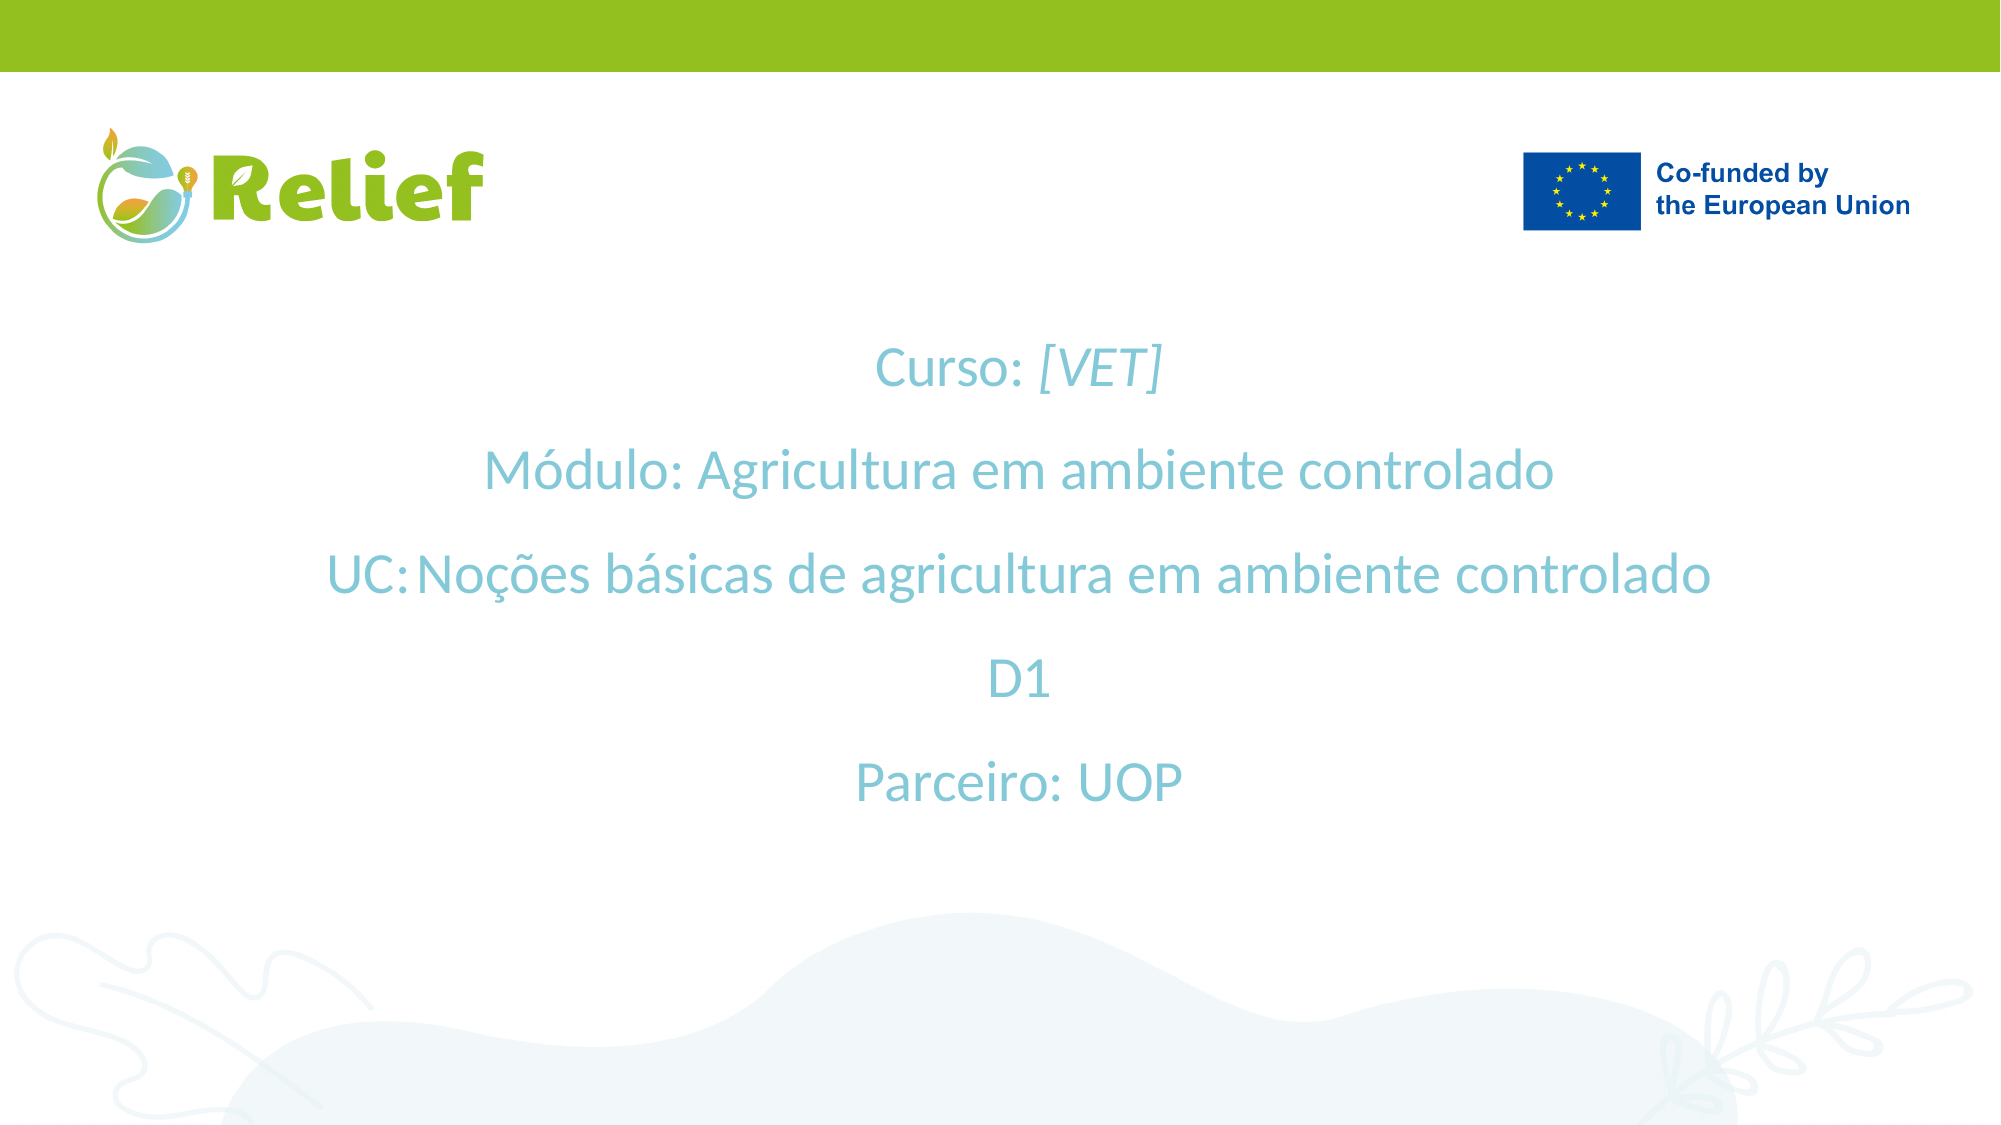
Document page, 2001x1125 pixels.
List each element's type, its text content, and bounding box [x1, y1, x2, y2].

text_box Curso: [VET] Módulo: Agricultura em ambiente controlado UC: Noções básicas de agricultura em ambiente controlado D1 Parceiro: UOP [276, 309, 1763, 821]
picture [0, 0, 2001, 1125]
